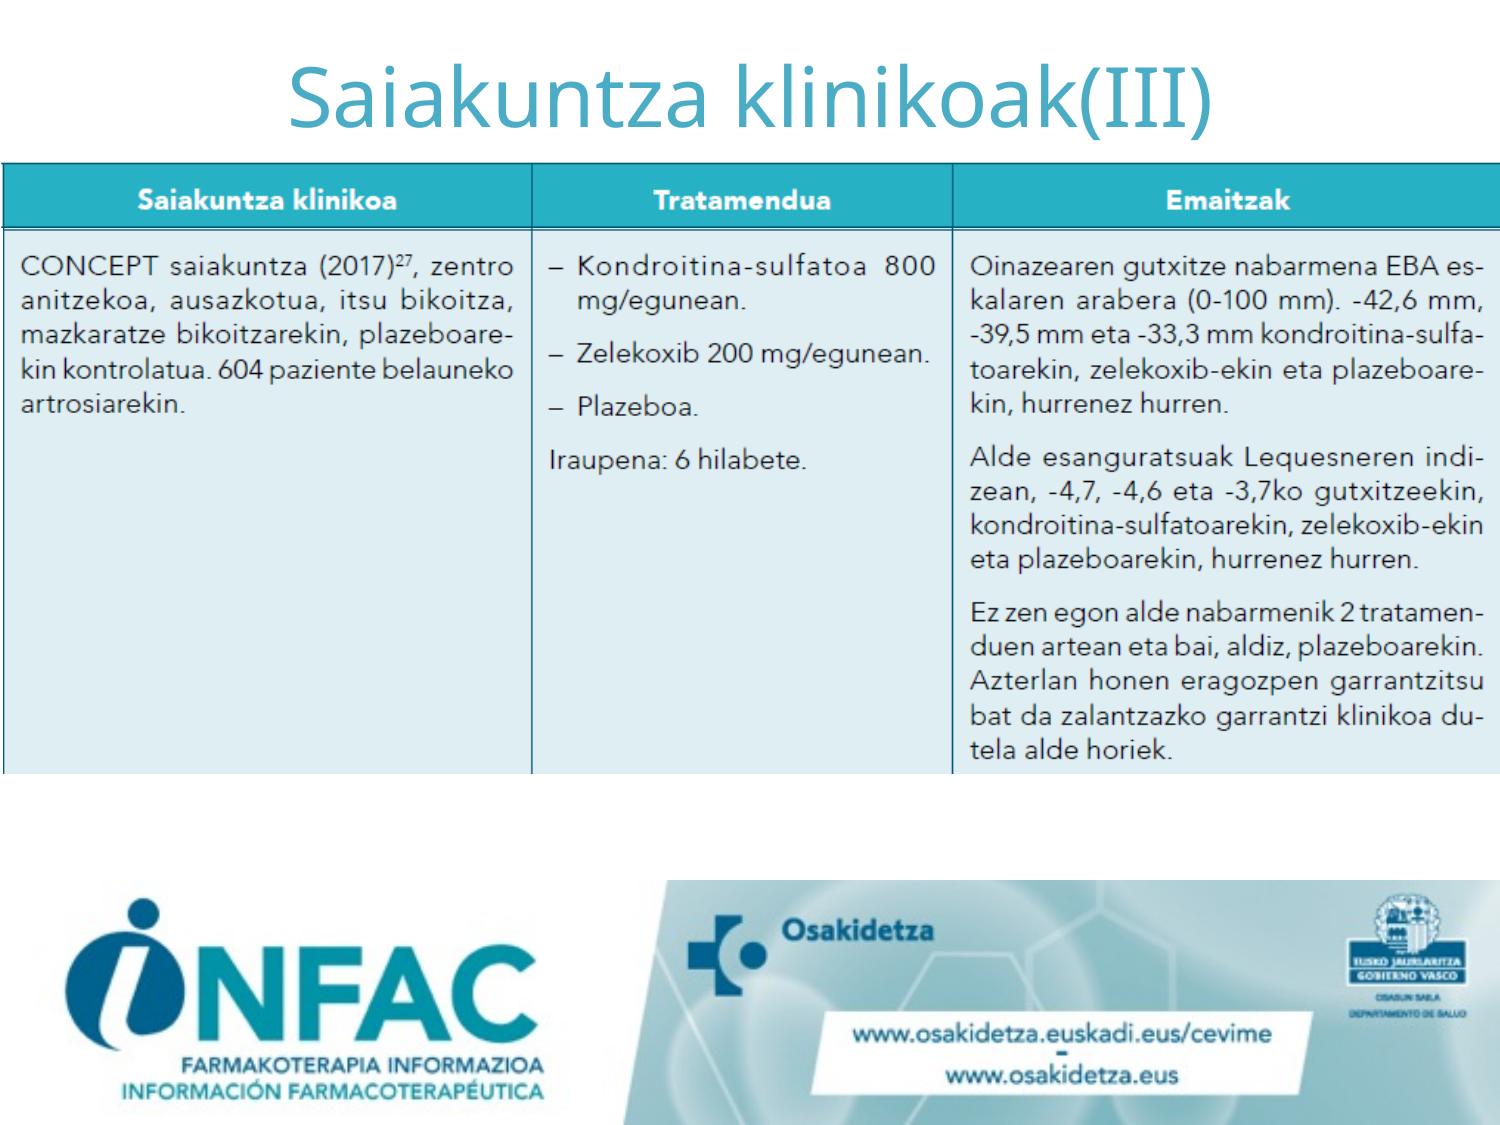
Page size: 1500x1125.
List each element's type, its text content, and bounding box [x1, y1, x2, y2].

picture [5, 229, 951, 774]
picture [1, 880, 1500, 1125]
picture [954, 165, 1500, 226]
picture [0, 160, 1500, 228]
picture [954, 229, 1500, 774]
picture [5, 165, 951, 226]
title Saiakuntza klinikoak(III) [41, 0, 1461, 159]
